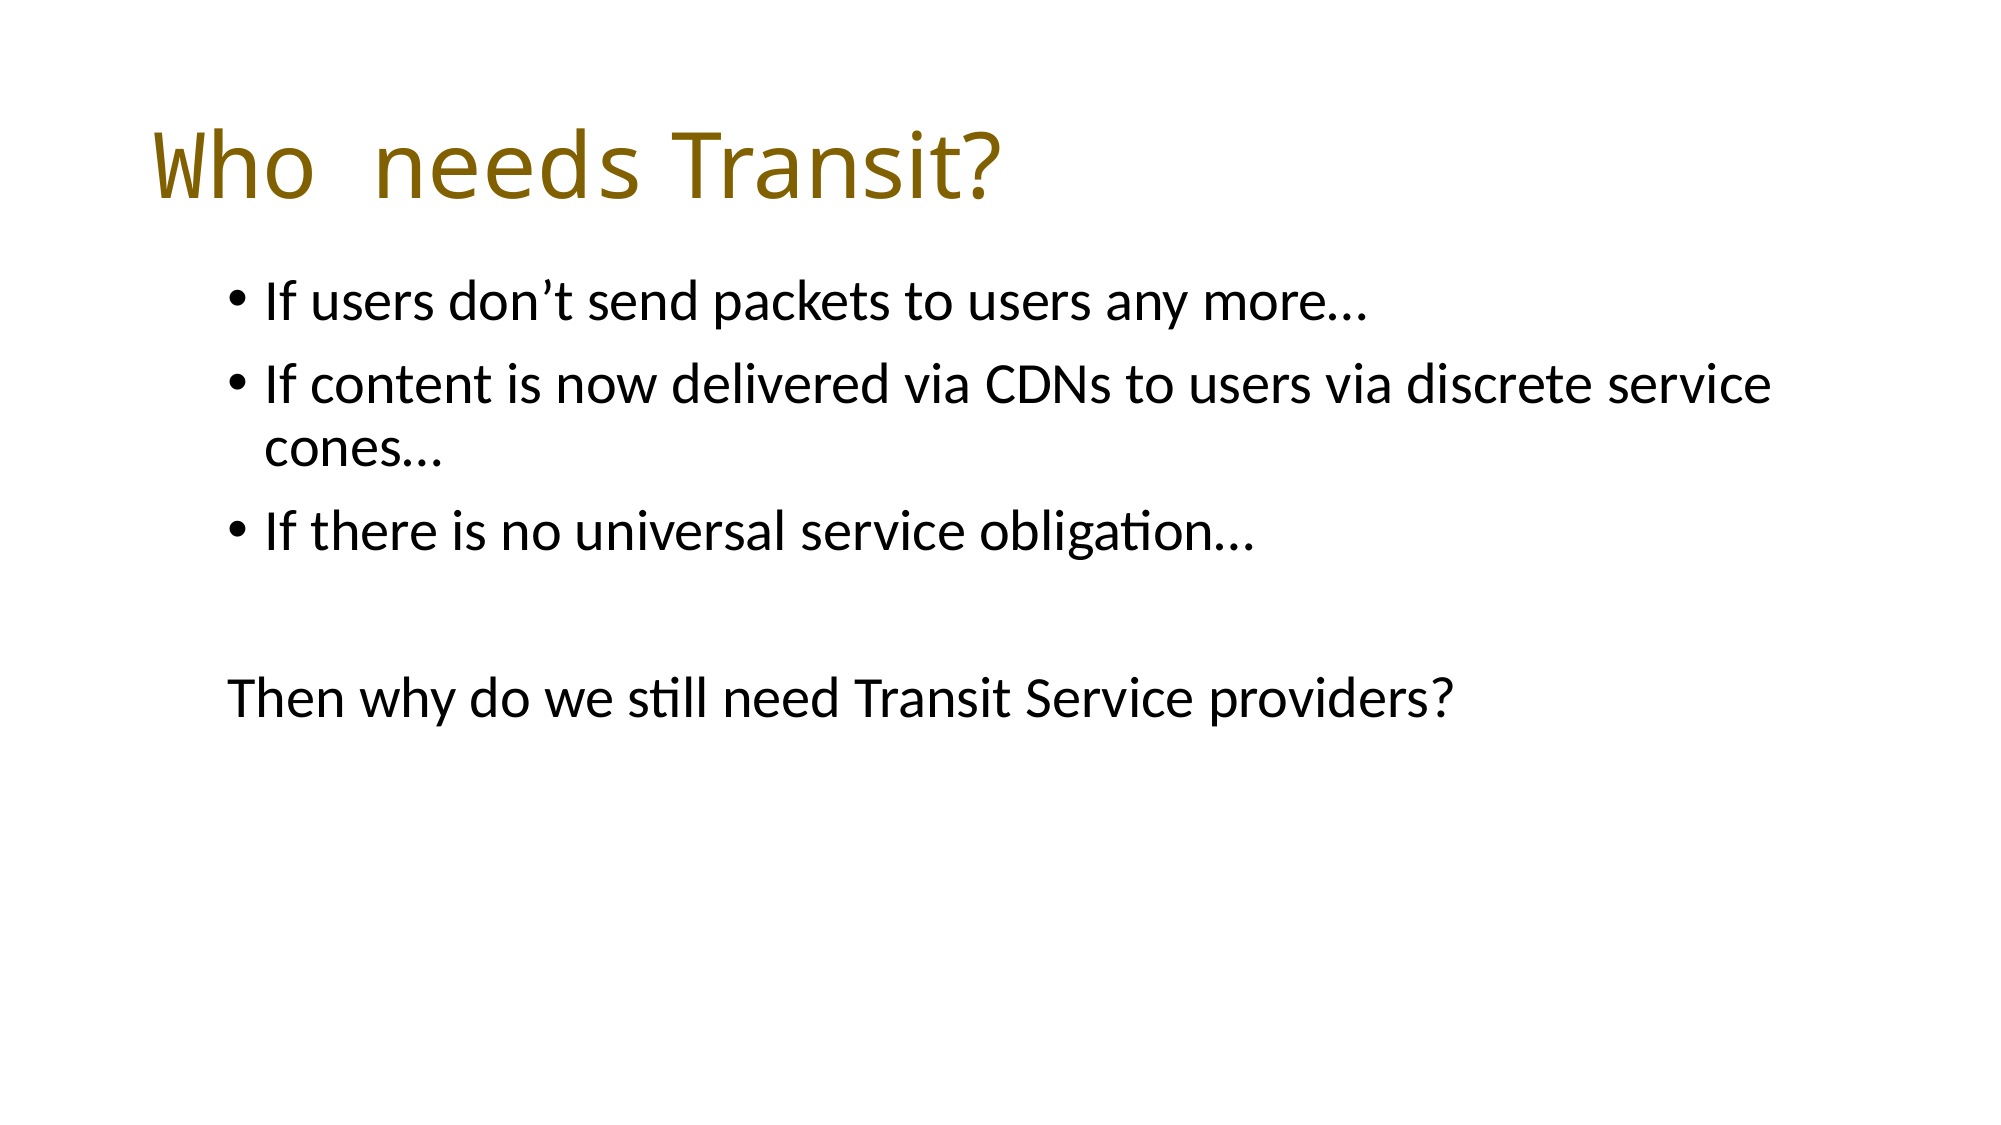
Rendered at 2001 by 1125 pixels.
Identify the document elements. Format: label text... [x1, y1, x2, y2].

title Who needs Transit? [137, 59, 1863, 278]
list If users don’t send packets to users any more… If content is now delivered via CDNs to users via discrete service cones… If there is no universal service obligation… Then why do we still need Transit Service providers? [212, 262, 1914, 1012]
